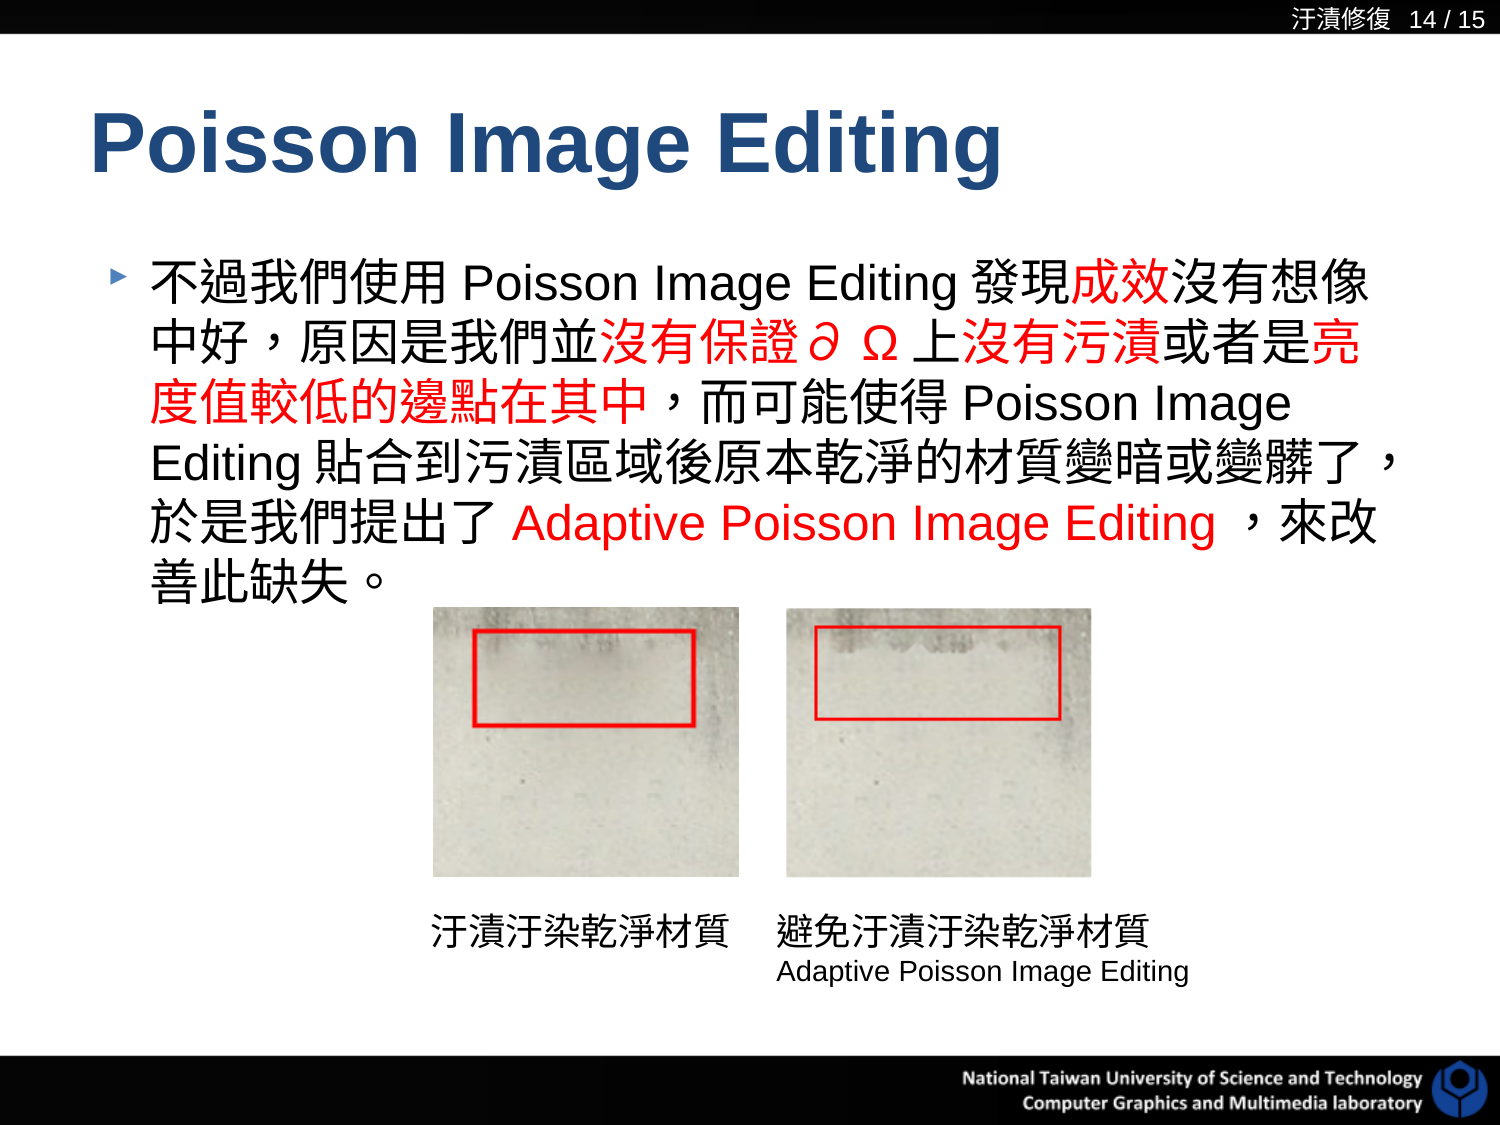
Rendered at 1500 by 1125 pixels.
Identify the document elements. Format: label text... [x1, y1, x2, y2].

picture [0, 1, 1500, 1125]
list 汙漬修復 14 / 15 [774, 1, 1500, 67]
text_box 避免汙漬汙染乾淨材質 Adaptive Poisson Image Editing [761, 900, 1219, 995]
text_box 汙漬汙染乾淨材質 [415, 900, 756, 960]
title Poisson Image Editing [75, 45, 1425, 233]
list 不過我們使用Poisson Image Editing發現成效沒有想像中好，原因是我們並沒有保證∂Ω上沒有污漬或者是亮度值較低的邊點在其中，而可能使得Poisson Image Editing貼合到污漬區域後原本乾淨的材質變暗或變髒了，於是我們提出了Adaptive Poisson Image Editing，來改善此缺失。 [75, 243, 1425, 986]
